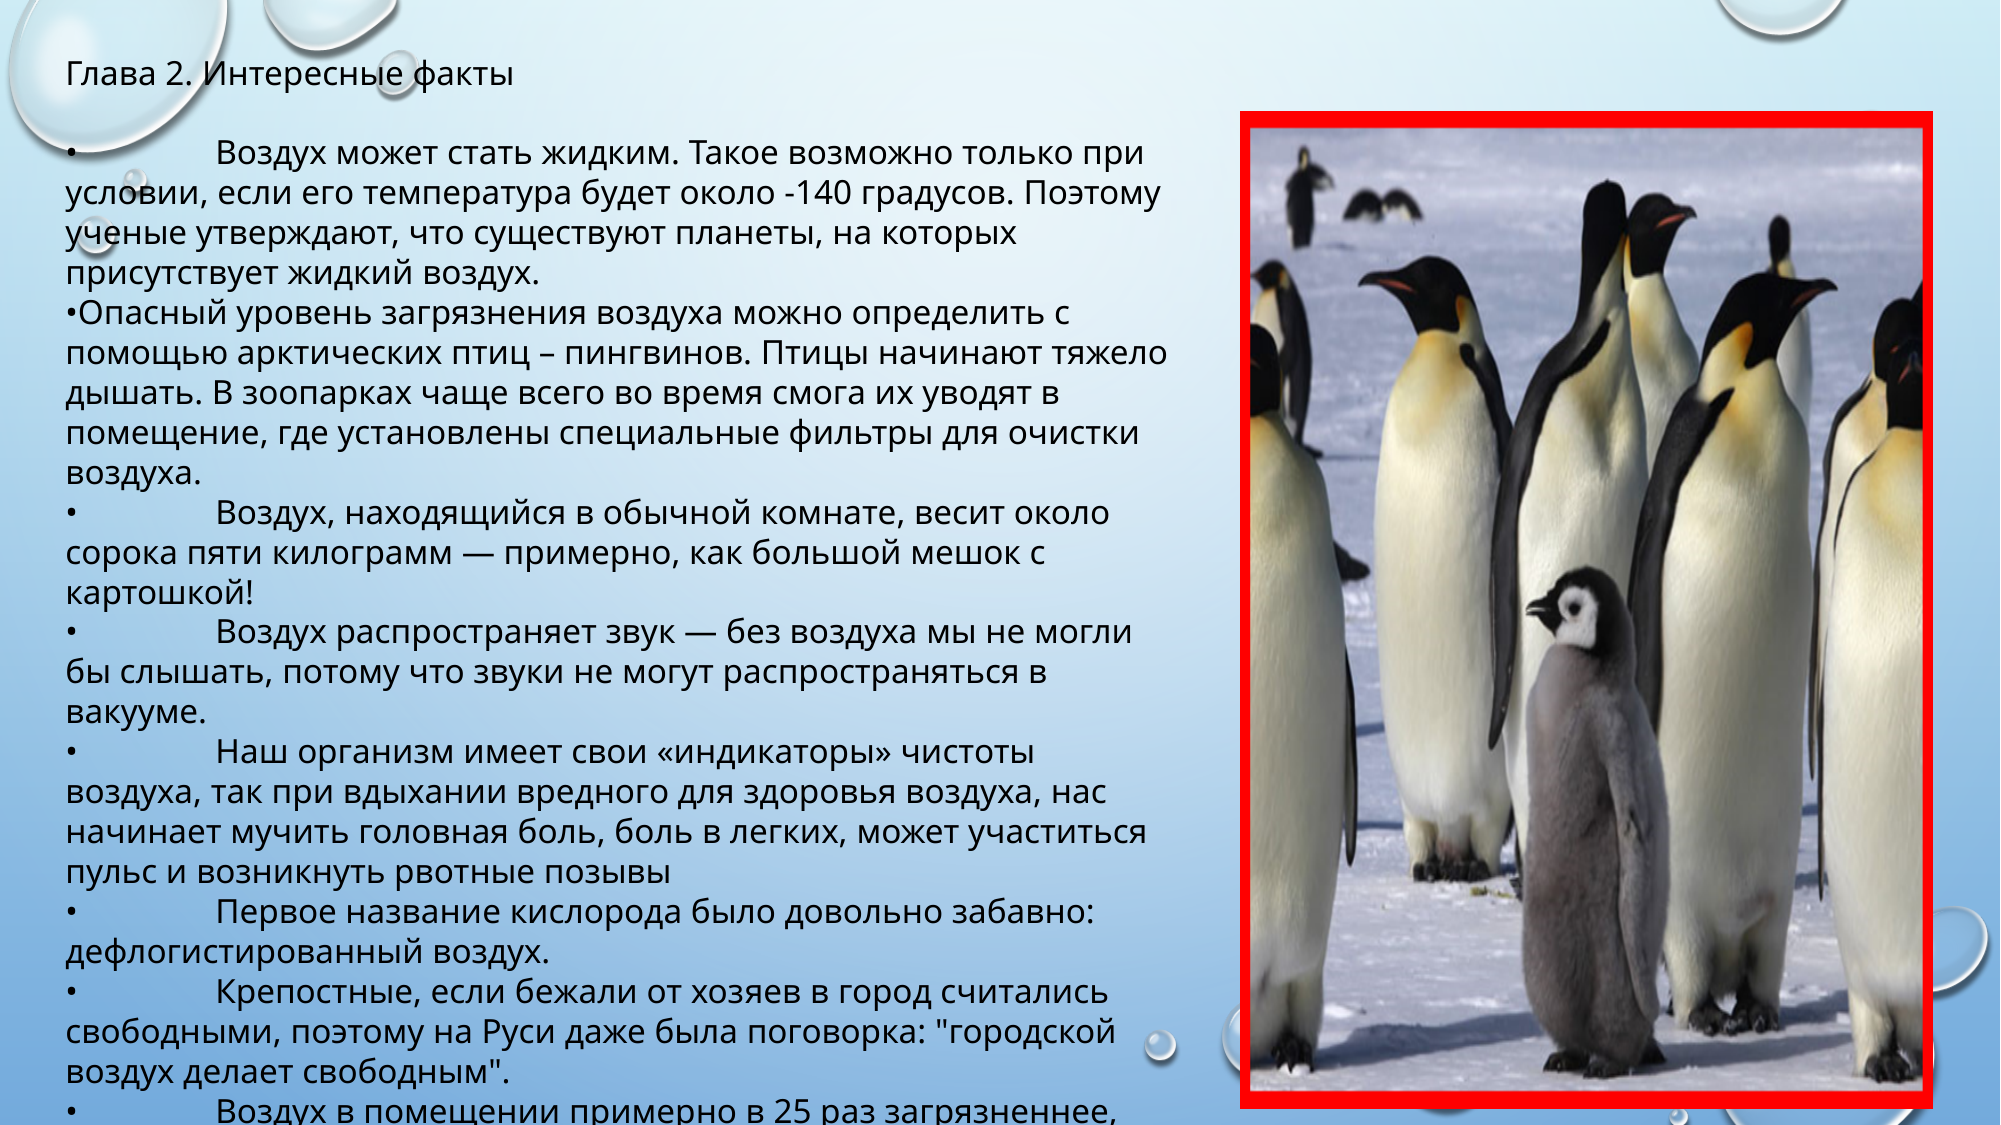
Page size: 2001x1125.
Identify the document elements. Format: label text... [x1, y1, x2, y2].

picture [0, 0, 2000, 1125]
text_box Глава 2. Интересные факты • Воздух может стать жидким. Такое возможно только при условии, если его температура будет около -140 градусов. Поэтому ученые утверждают, что существуют планеты, на которых присутствует жидкий воздух. •Опасный уровень загрязнения воздуха можно определить с помощью арктических птиц – пингвинов. Птицы начинают тяжело дышать. В зоопарках чаще всего во время смога их уводят в помещение, где установлены специальные фильтры для очистки воздуха. • Воздух, находящийся в обычной комнате, весит около сорока пяти килограмм — примерно, как большой мешок с картошкой! • Воздух распространяет звук — без воздуха мы не могли бы слышать, потому что звуки не могут распространяться в вакууме. • Наш организм имеет свои «индикаторы» чистоты воздуха, так при вдыхании вредного для здоровья воздуха, нас начинает мучить головная боль, боль в легких, может участиться пульс и возникнуть рвотные позывы • Первое название кислорода было довольно забавно: дефлогистированный воздух. • Крепостные, если бежали от хозяев в город считались свободными, поэтому на Руси даже была поговорка: "городской воздух делает свободным". • Воздух в помещении примерно в 25 раз загрязненнее, чем вне его. • В космосе нет воздуха, поэтому космонавты на космических кораблях запасаются воздухом с Земли. [50, 44, 1194, 1125]
